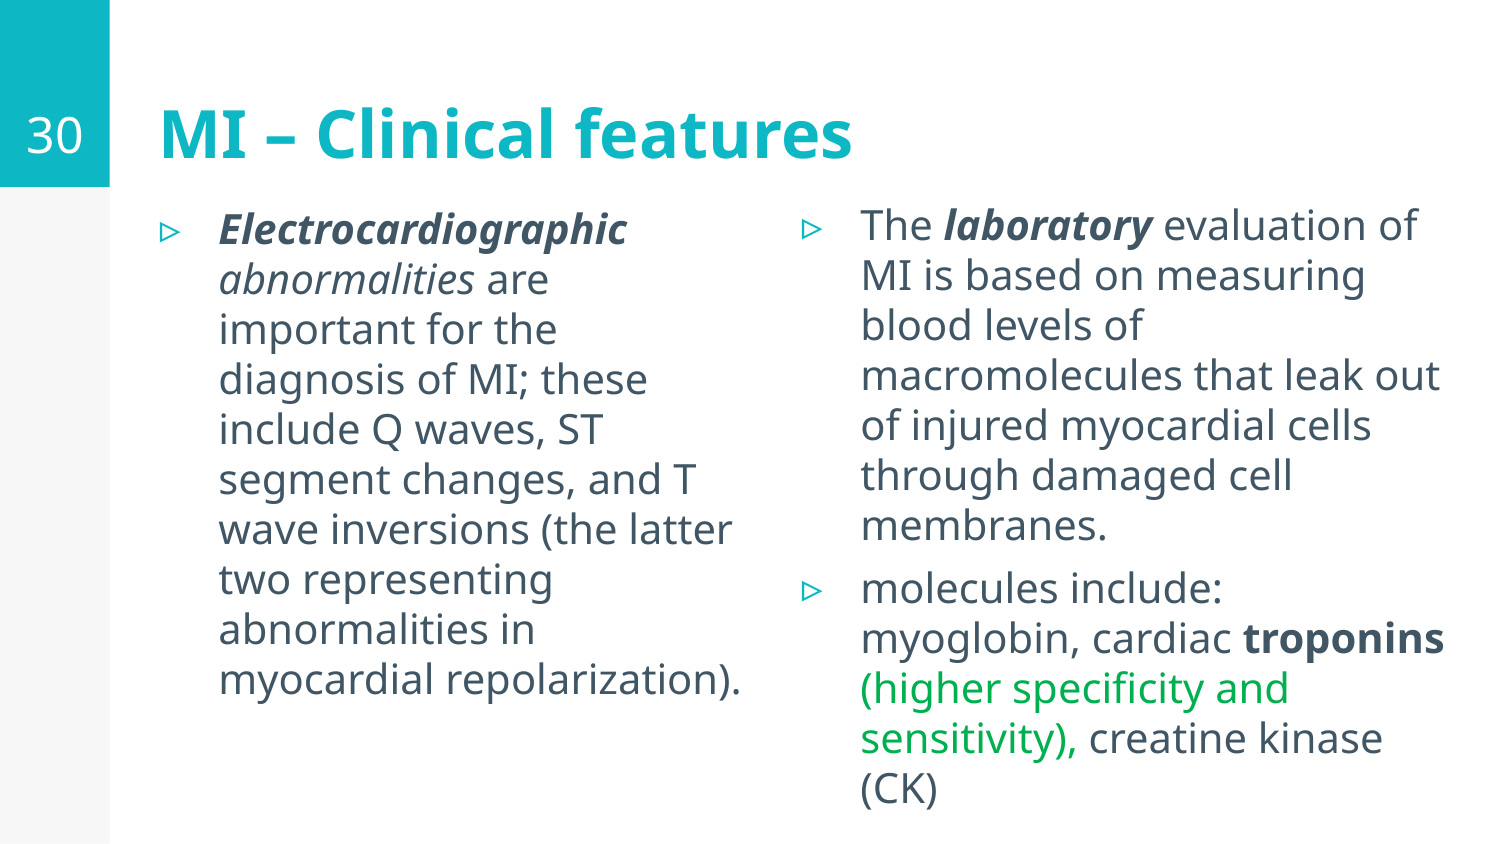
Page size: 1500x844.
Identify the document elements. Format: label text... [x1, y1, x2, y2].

slide_number 30 [0, 0, 110, 187]
title MI – Clinical features [143, 0, 960, 187]
list The laboratory evaluation of MI is based on measuring blood levels of macromolecules that leak out of injured myocardial cells through damaged cell membranes. molecules include: myoglobin, cardiac troponins (higher specificity and sensitivity), creatine kinase (CK) [770, 183, 1462, 729]
list Electrocardiographic abnormalities are important for the diagnosis of MI; these include Q waves, ST segment changes, and T wave inversions (the latter two representing abnormalities in myocardial repolarization). [128, 187, 764, 733]
